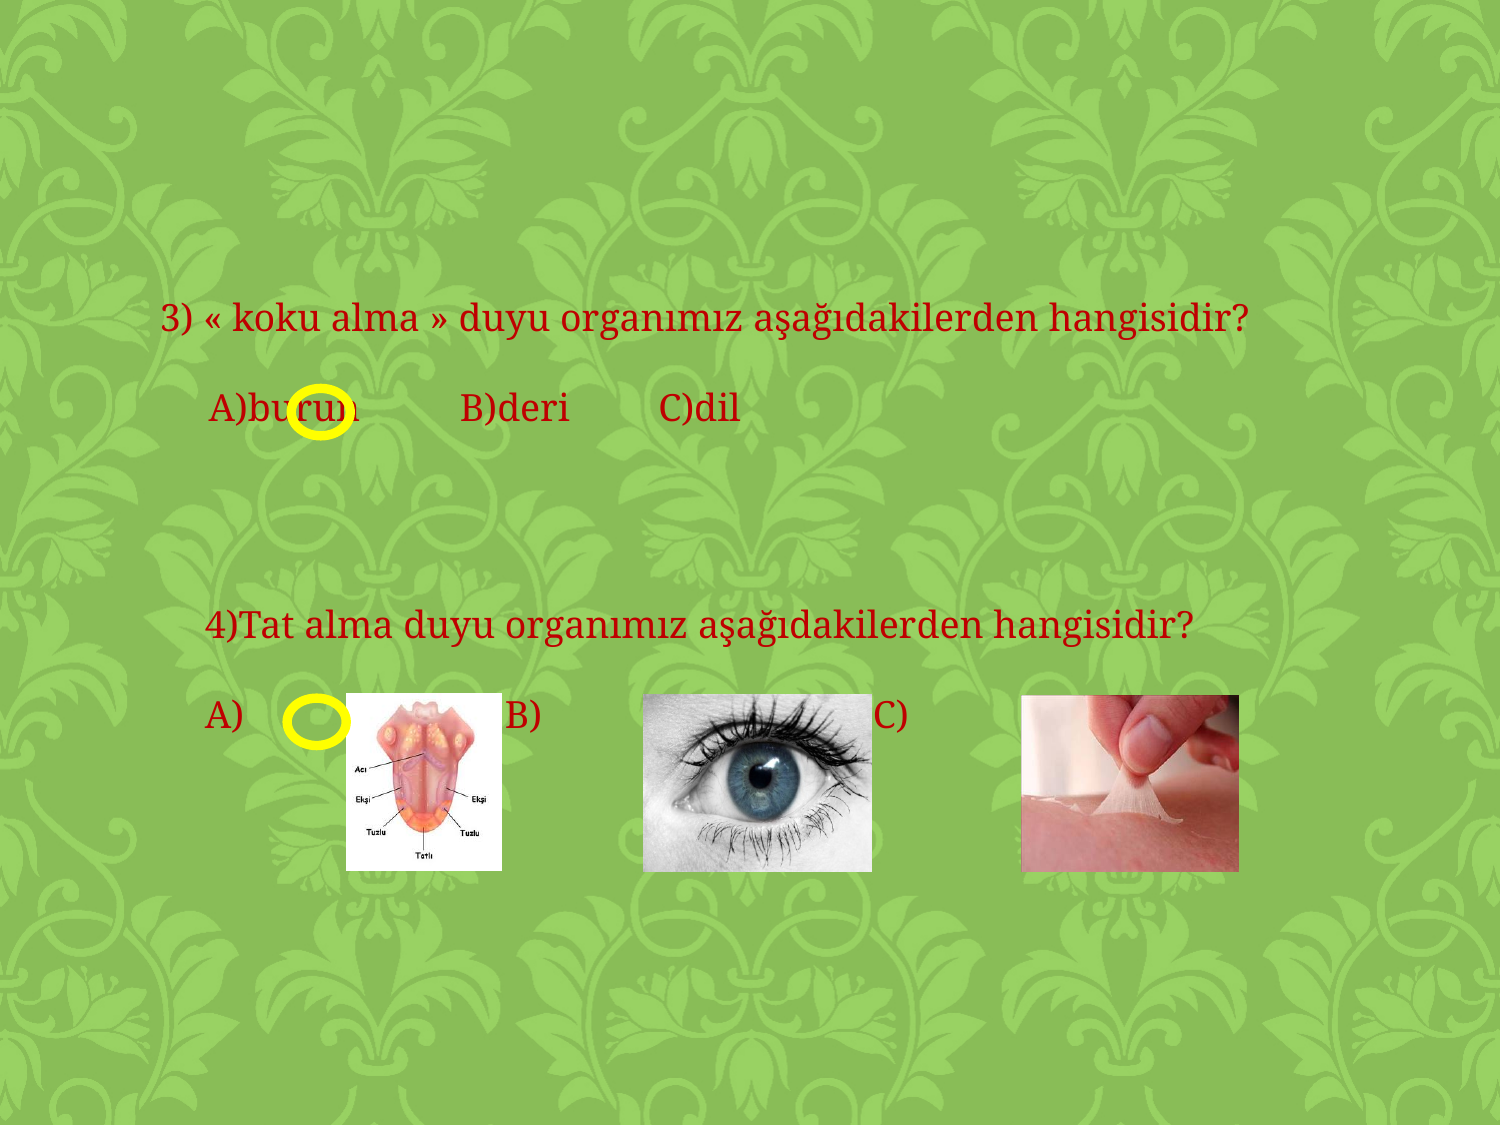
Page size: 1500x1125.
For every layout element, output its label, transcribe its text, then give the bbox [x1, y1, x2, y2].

picture [1021, 695, 1239, 872]
text_box 4)Tat alma duyu organımız aşağıdakilerden hangisidir? A) B) C) [190, 503, 1210, 744]
picture [643, 693, 872, 872]
picture [345, 693, 502, 871]
text_box [285, 696, 340, 748]
text_box 3) « koku alma » duyu organımız aşağıdakilerden hangisidir? A)burun B)deri C)dil [144, 196, 1266, 436]
text_box [289, 386, 352, 438]
